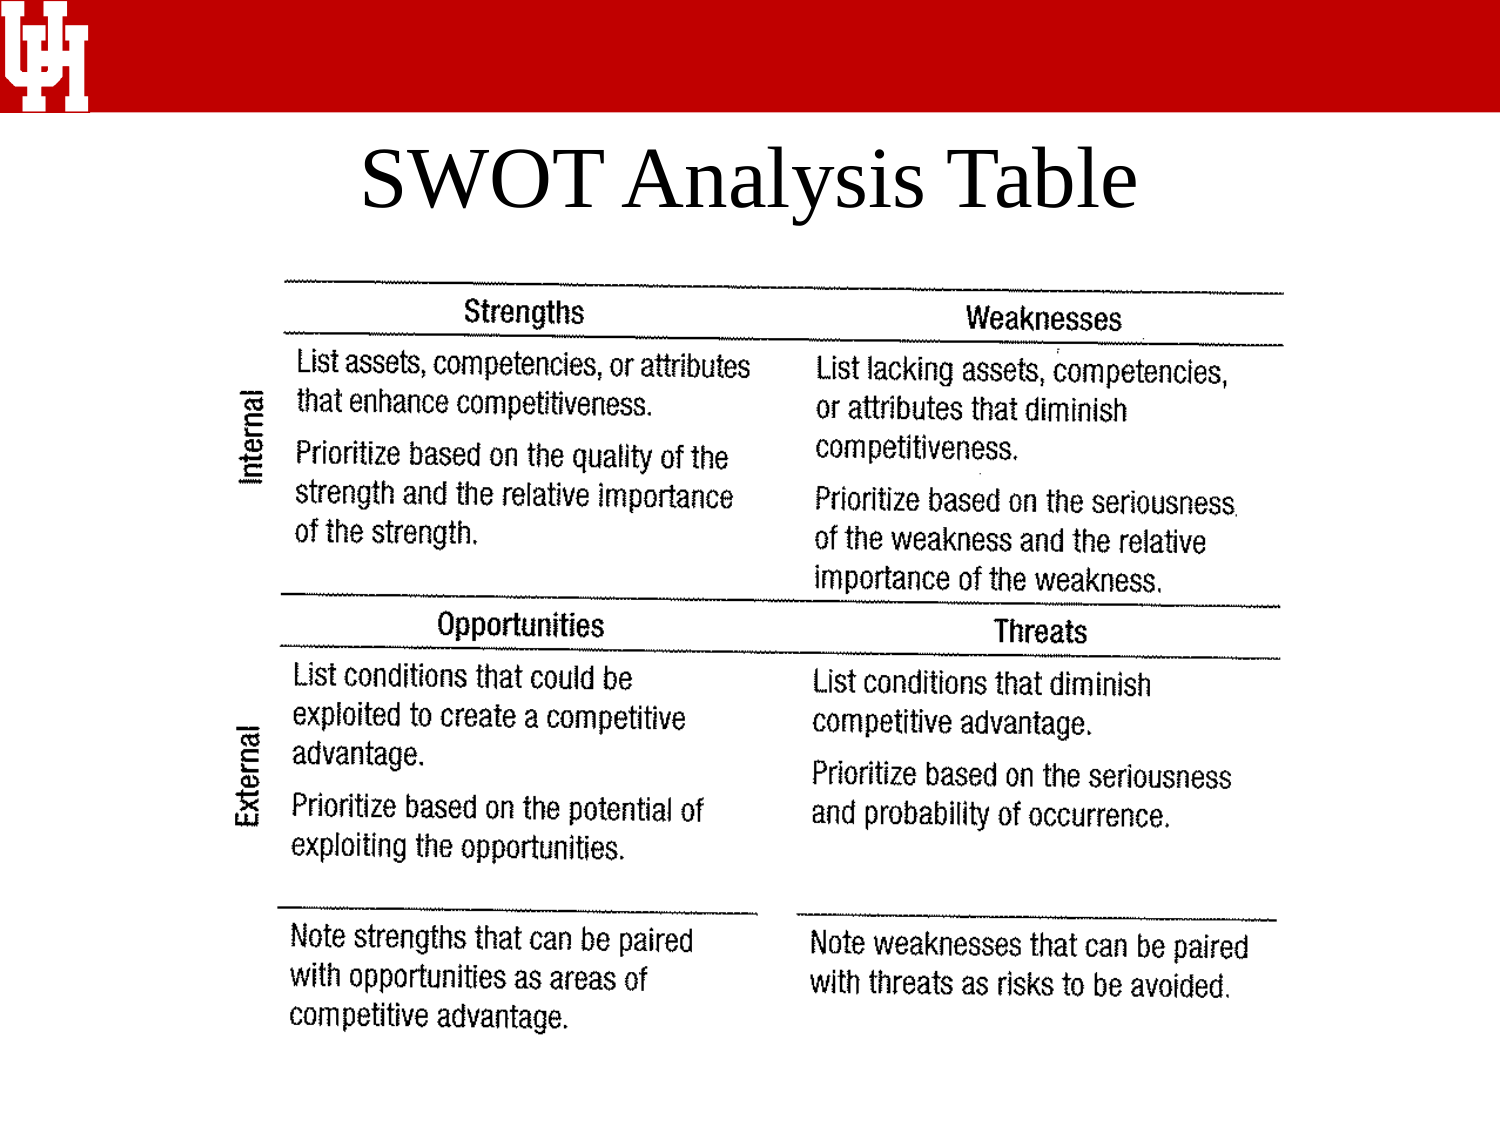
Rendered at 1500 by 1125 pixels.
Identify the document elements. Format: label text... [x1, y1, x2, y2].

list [206, 262, 1294, 1046]
title SWOT Analysis Table [75, 112, 1425, 233]
picture [0, 0, 91, 113]
